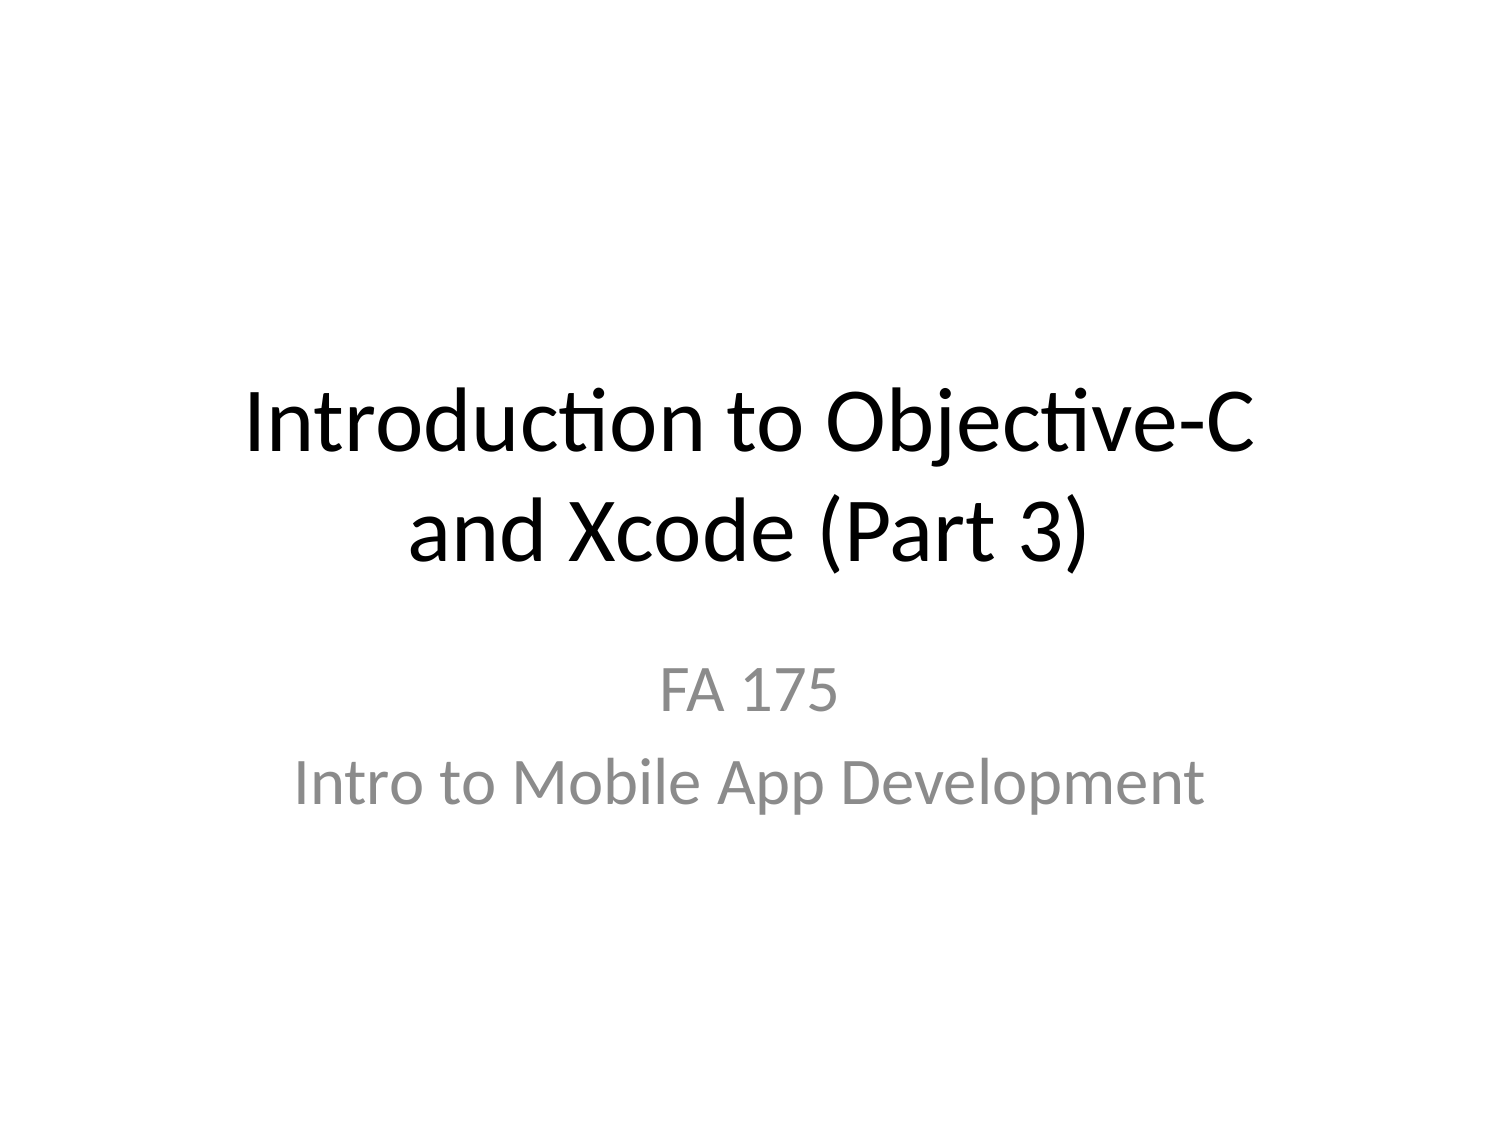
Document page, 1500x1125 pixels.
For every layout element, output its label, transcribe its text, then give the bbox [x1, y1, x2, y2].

subtitle FA 175 Intro to Mobile App Development [225, 637, 1275, 925]
title Introduction to Objective-C and Xcode (Part 3) [112, 349, 1388, 591]
